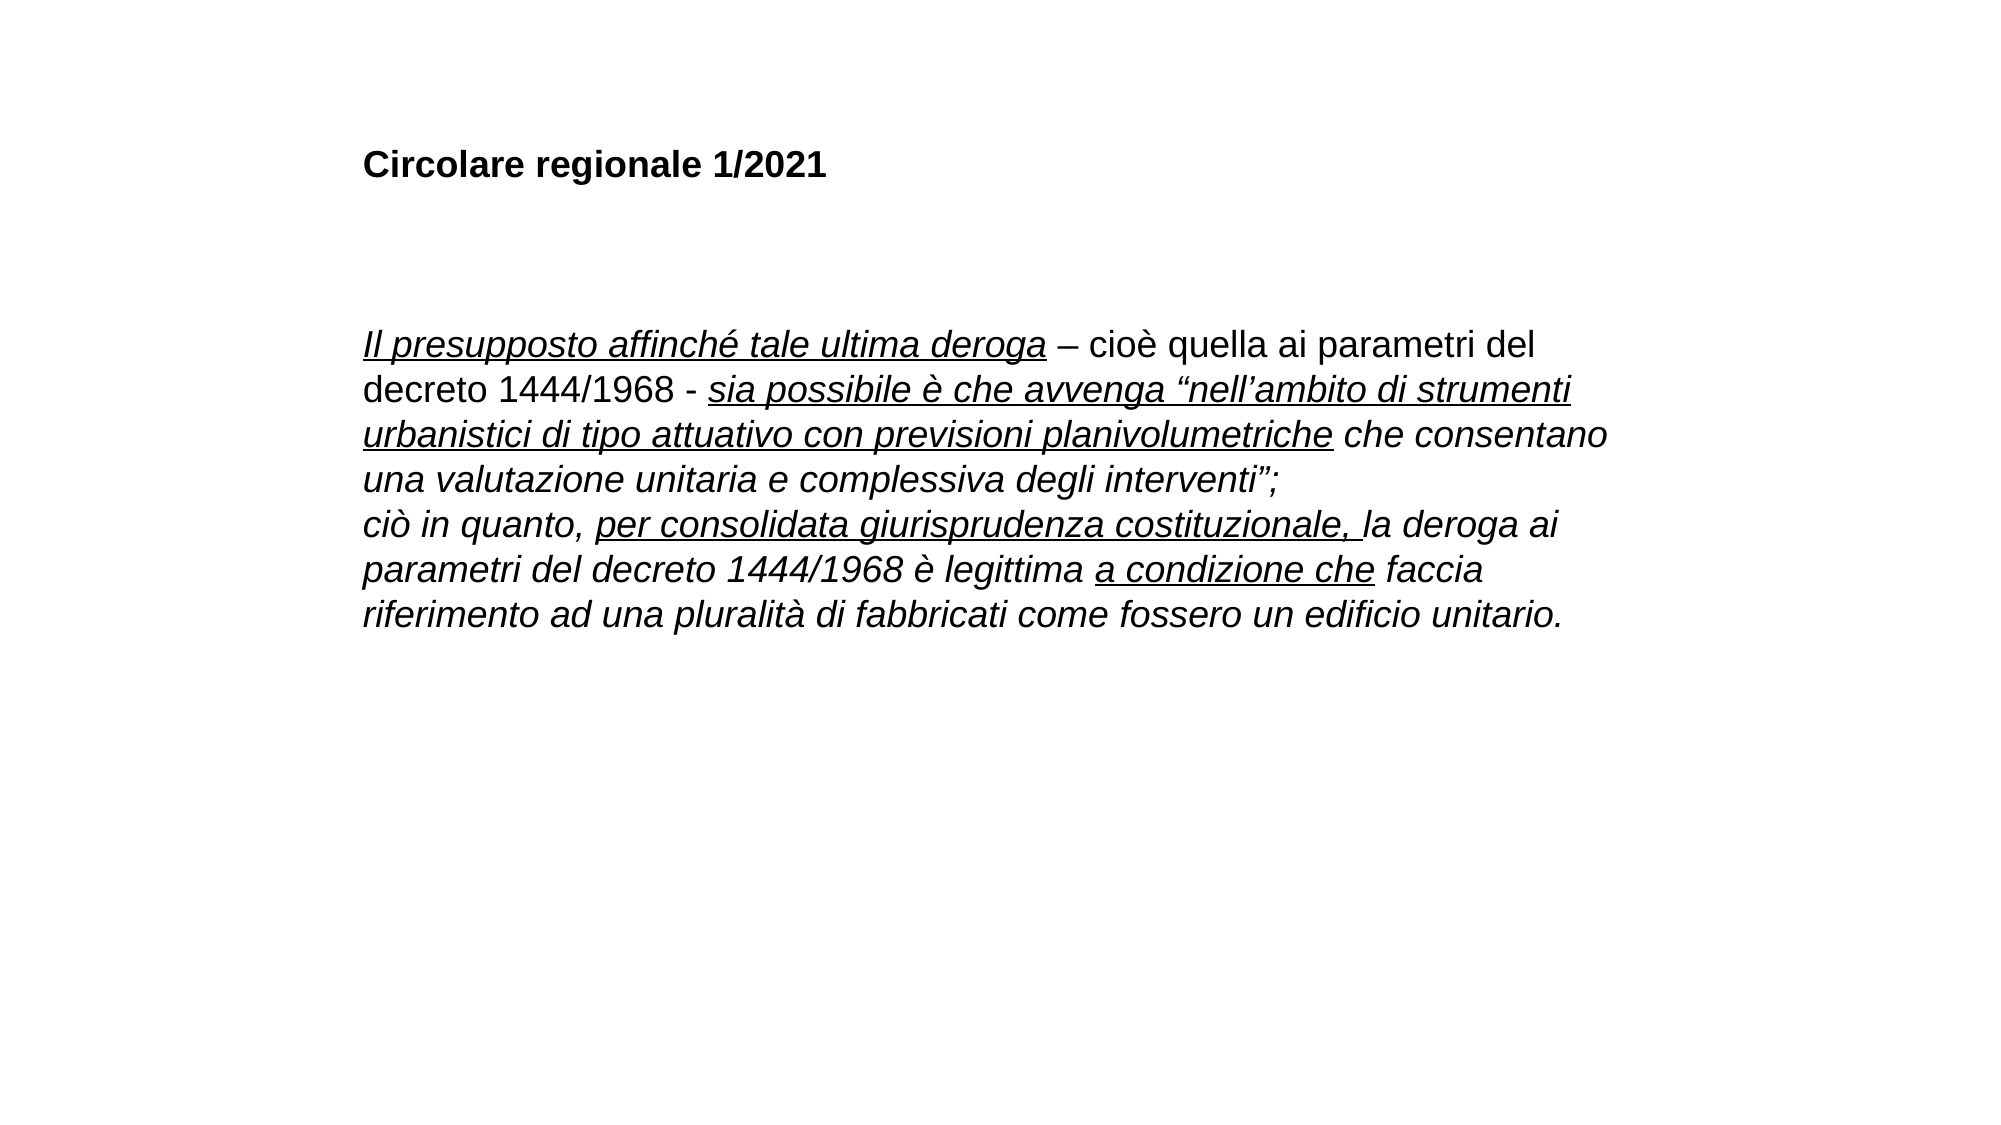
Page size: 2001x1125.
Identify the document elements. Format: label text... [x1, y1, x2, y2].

text_box Circolare regionale 1/2021 Il presupposto affinché tale ultima deroga – cioè quella ai parametri del decreto 1444/1968 - sia possibile è che avvenga “nell’ambito di strumenti urbanistici di tipo attuativo con previsioni planivolumetriche che consentano una valutazione unitaria e complessiva degli interventi”; ciò in quanto, per consolidata giurisprudenza costituzionale, la deroga ai parametri del decreto 1444/1968 è legittima a condizione che faccia riferimento ad una pluralità di fabbricati come fossero un edificio unitario. [348, 132, 1630, 688]
